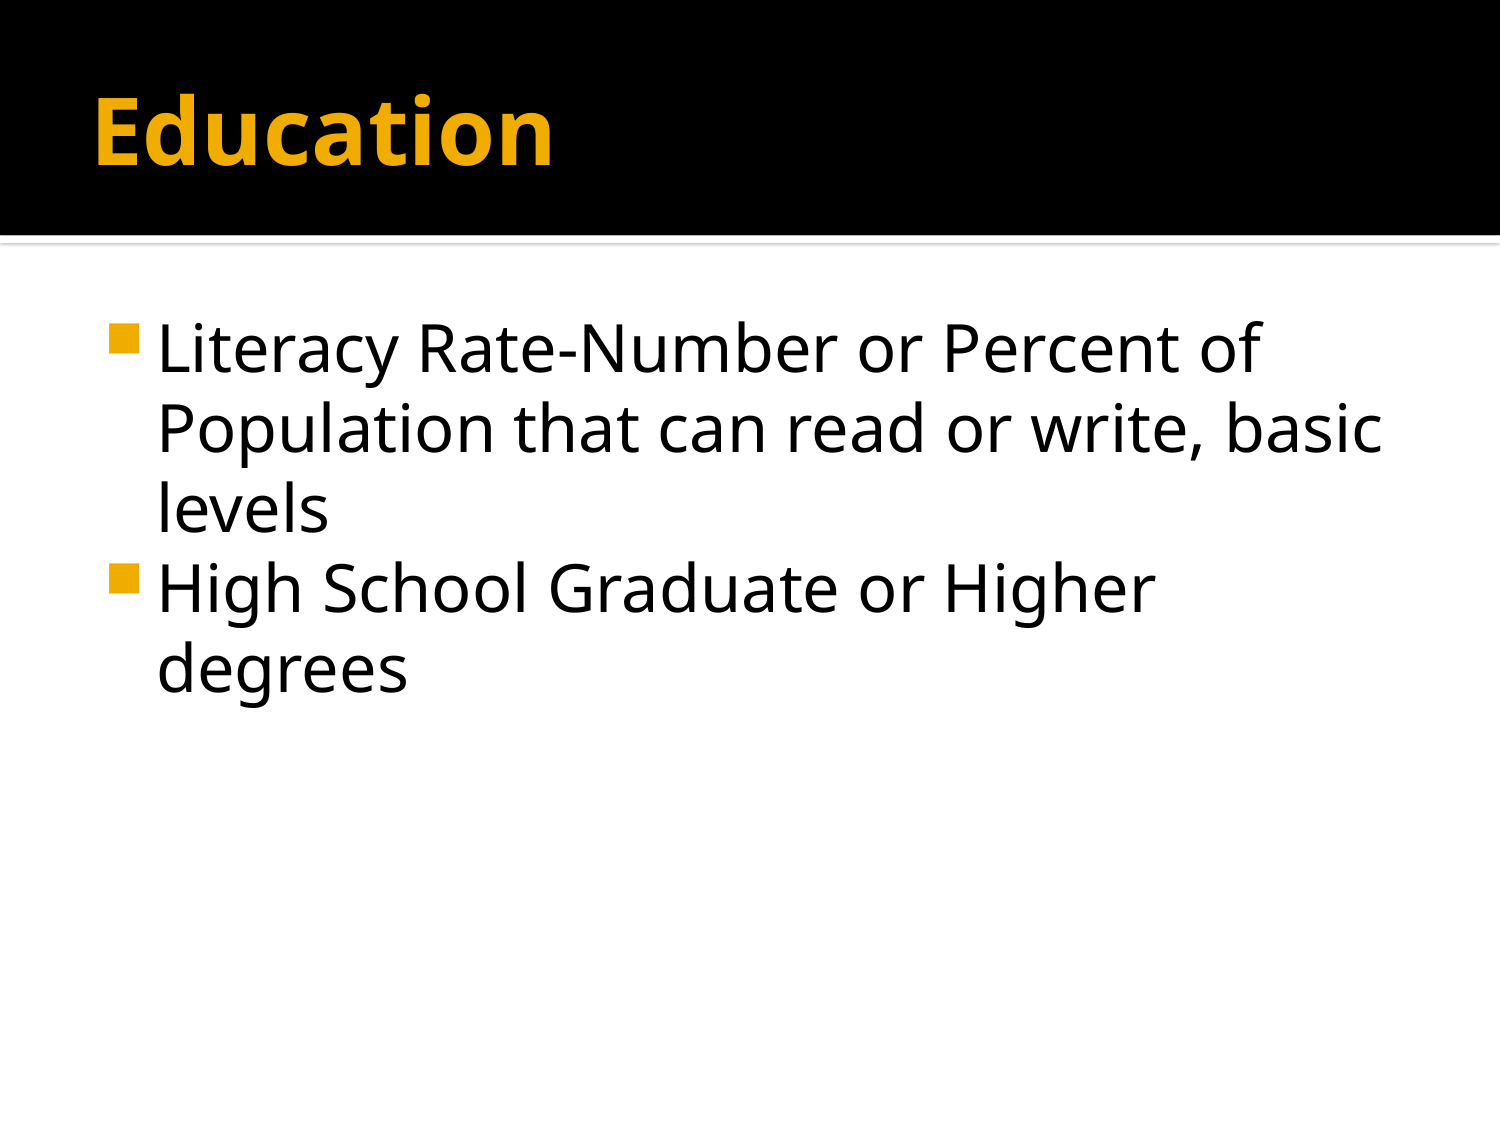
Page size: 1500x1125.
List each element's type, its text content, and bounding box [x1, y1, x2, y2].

title Education [75, 25, 1425, 231]
list Literacy Rate-Number or Percent of Population that can read or write, basic levels High School Graduate or Higher degrees [75, 291, 1425, 1050]
